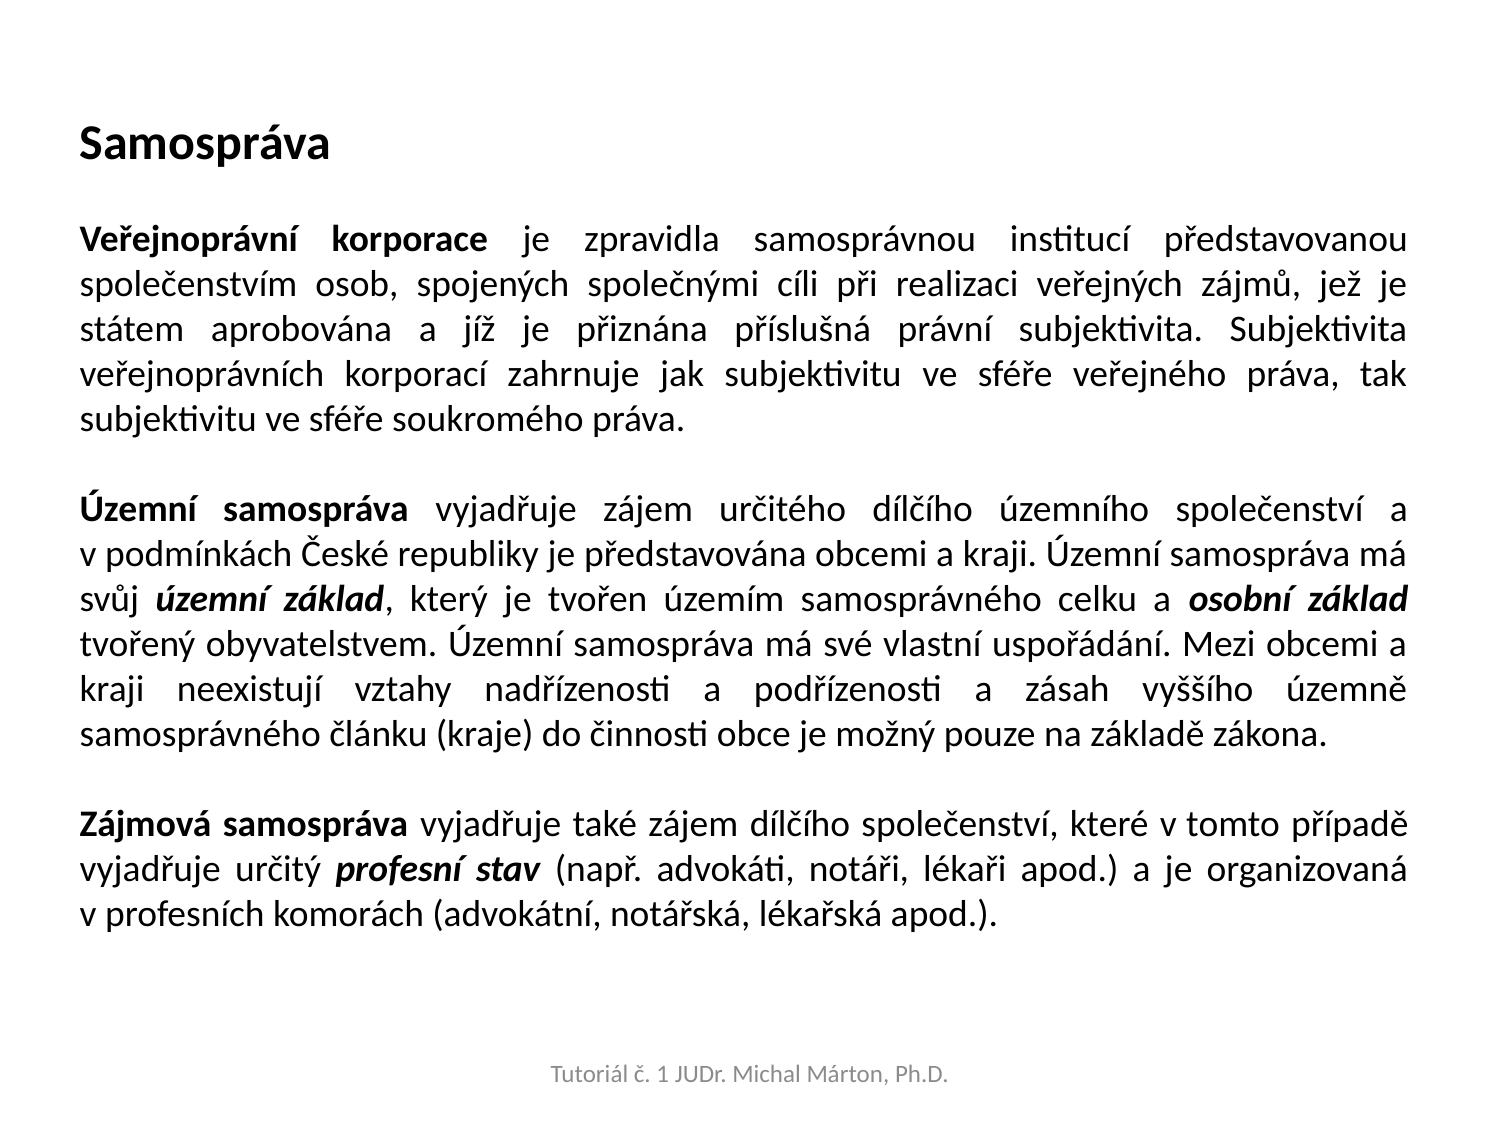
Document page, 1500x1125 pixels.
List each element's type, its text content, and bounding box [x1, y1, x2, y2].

text_box Samospráva Veřejnoprávní korporace je zpravidla samosprávnou institucí představovanou společenstvím osob, spojených společnými cíli při realizaci veřejných zájmů, jež je státem aprobována a jíž je přiznána příslušná právní subjektivita. Subjektivita veřejnoprávních korporací zahrnuje jak subjektivitu ve sféře veřejného práva, tak subjektivitu ve sféře soukromého práva. Územní samospráva vyjadřuje zájem určitého dílčího územního společenství a v podmínkách České republiky je představována obcemi a kraji. Územní samospráva má svůj územní základ, který je tvořen územím samosprávného celku a osobní základ tvořený obyvatelstvem. Územní samospráva má své vlastní uspořádání. Mezi obcemi a kraji neexistují vztahy nadřízenosti a podřízenosti a zásah vyššího územně samosprávného článku (kraje) do činnosti obce je možný pouze na základě zákona. Zájmová samospráva vyjadřuje také zájem dílčího společenství, které v tomto případě vyjadřuje určitý profesní stav (např. advokáti, notáři, lékaři apod.) a je organizovaná v profesních komorách (advokátní, notářská, lékařská apod.). [64, 101, 1424, 942]
footer Tutoriál č. 1 JUDr. Michal Márton, Ph.D. [512, 1042, 988, 1103]
